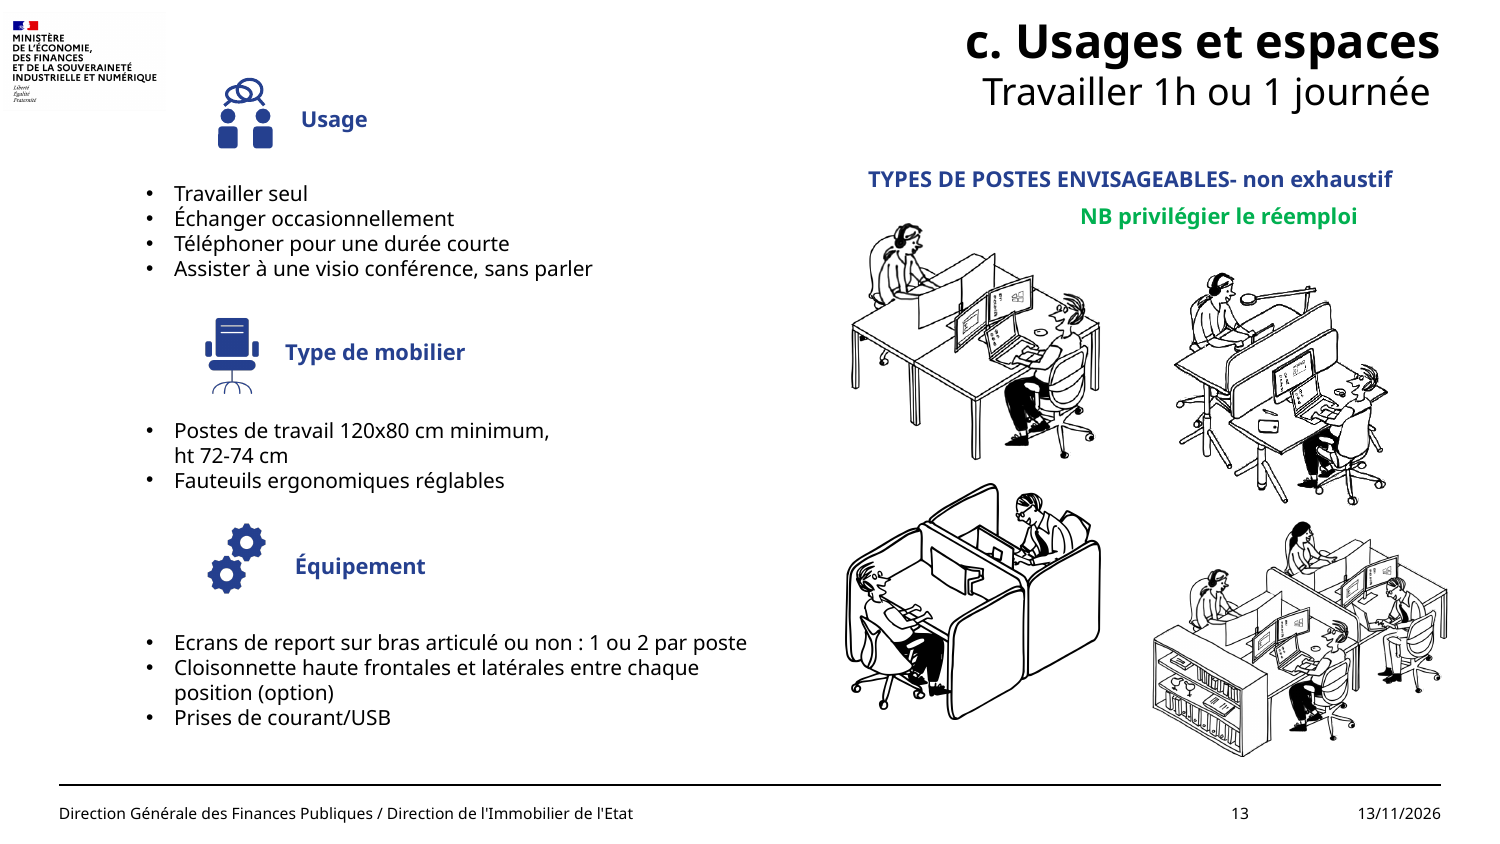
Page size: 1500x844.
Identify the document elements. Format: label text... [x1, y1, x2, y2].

text_box TYPES DE POSTES ENVISAGEABLES- non exhaustif NB privilégier le réemploi [853, 158, 1500, 237]
picture [3, 12, 166, 111]
picture [1143, 520, 1459, 757]
slide_number 13 [1027, 784, 1249, 844]
text_box Ecrans de report sur bras articulé ou non : 1 ou 2 par poste Cloisonnette haute frontales et latérales entre chaque position (option) Prises de courant/USB [131, 622, 783, 763]
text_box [218, 78, 273, 149]
text_box Postes de travail 120x80 cm minimum, ht 72-74 cm Fauteuils ergonomiques réglables [131, 410, 586, 525]
text_box Équipement [283, 545, 502, 587]
picture [194, 302, 271, 403]
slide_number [1249, 784, 1441, 844]
picture [1163, 270, 1400, 508]
text_box Travailler seul Échanger occasionnellement Téléphoner pour une durée courte Assister à une visio conférence, sans parler [131, 173, 668, 289]
text_box Usage [286, 97, 471, 139]
footer Direction Générale des Finances Publiques / Direction de l'Immobilier de l'Etat [59, 784, 1027, 844]
text_box Type de mobilier [275, 331, 491, 373]
picture [848, 223, 1106, 461]
picture [194, 516, 279, 601]
list c. Usages et espaces Travailler 1h ou 1 journée [183, 12, 1441, 131]
picture [845, 483, 1102, 721]
